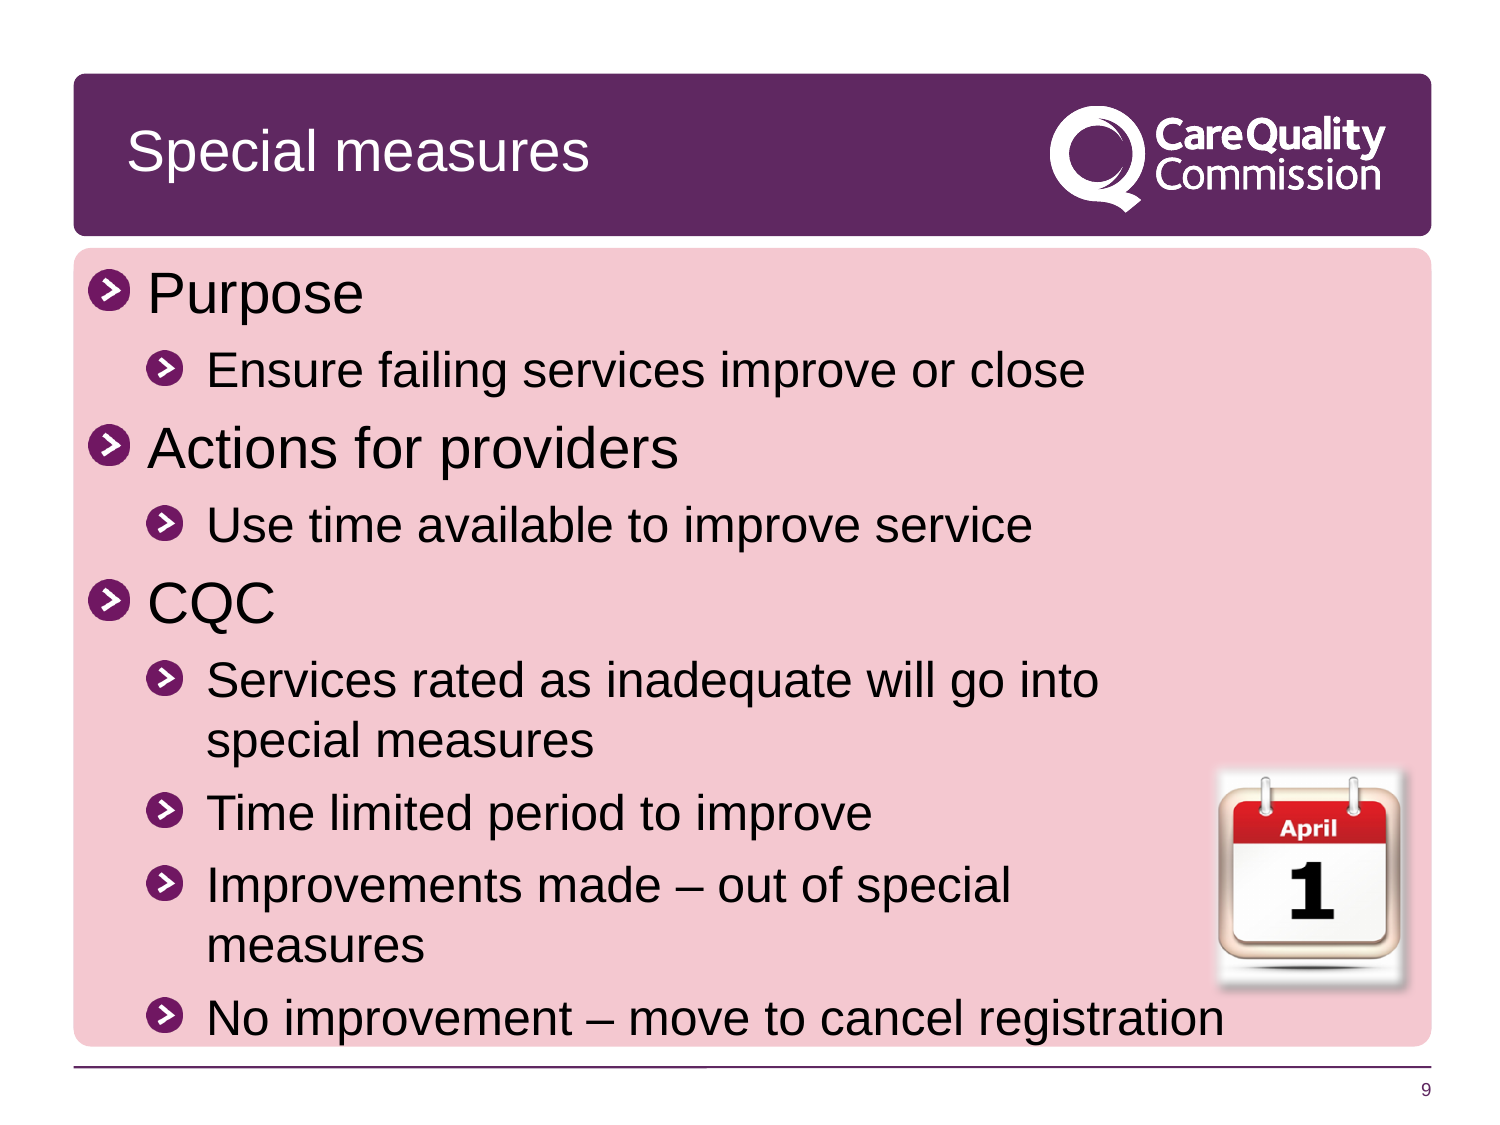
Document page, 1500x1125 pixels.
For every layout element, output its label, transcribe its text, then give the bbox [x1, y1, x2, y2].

picture [88, 424, 130, 466]
picture [146, 792, 183, 828]
picture [88, 579, 130, 621]
picture [146, 865, 183, 901]
picture [146, 350, 183, 386]
picture [1205, 758, 1413, 996]
picture [88, 269, 130, 311]
picture [146, 660, 183, 696]
slide_number 9 [1119, 1033, 1432, 1100]
text_box Special measures [112, 116, 1028, 247]
picture [146, 997, 183, 1033]
picture [146, 505, 183, 541]
text_box Purpose Ensure failing services improve or close Actions for providers Use time available to improve service CQC Services rated as inadequate will go into special measures Time limited period to improve Improvements made – out of special measures No improvement – move to cancel registration [73, 247, 1246, 1040]
text_box [77, 247, 1432, 1047]
